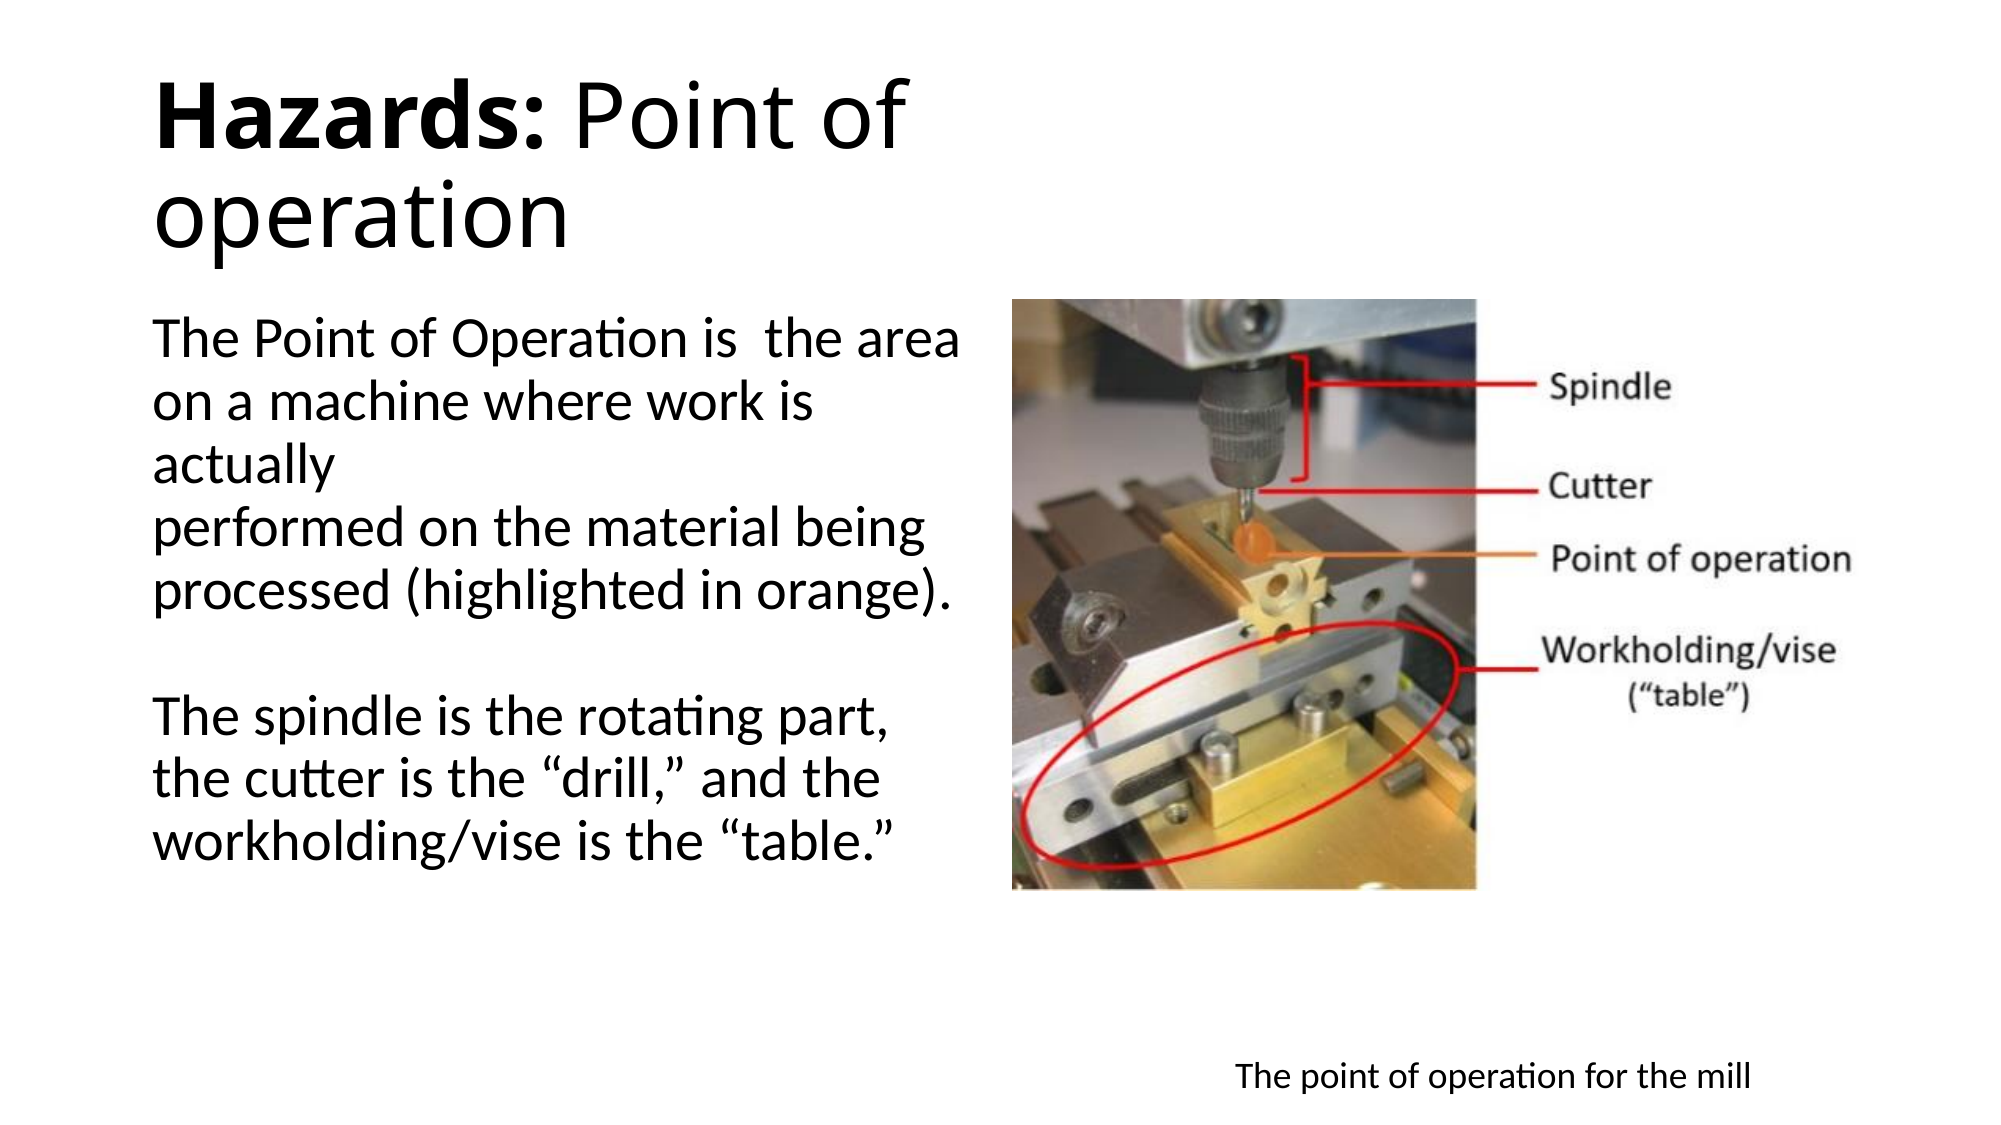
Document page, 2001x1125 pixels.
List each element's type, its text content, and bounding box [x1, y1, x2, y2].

title Hazards: Point of operation [137, 59, 1000, 278]
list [1012, 299, 1863, 891]
text_box The point of operation for the mill [1089, 1043, 1899, 1104]
list The Point of Operation is the area on a machine where work is actually performed on the material being processed (highlighted in orange). The spindle is the rotating part, the cutter is the “drill,” and the workholding/vise is the “table.” [137, 299, 988, 1014]
